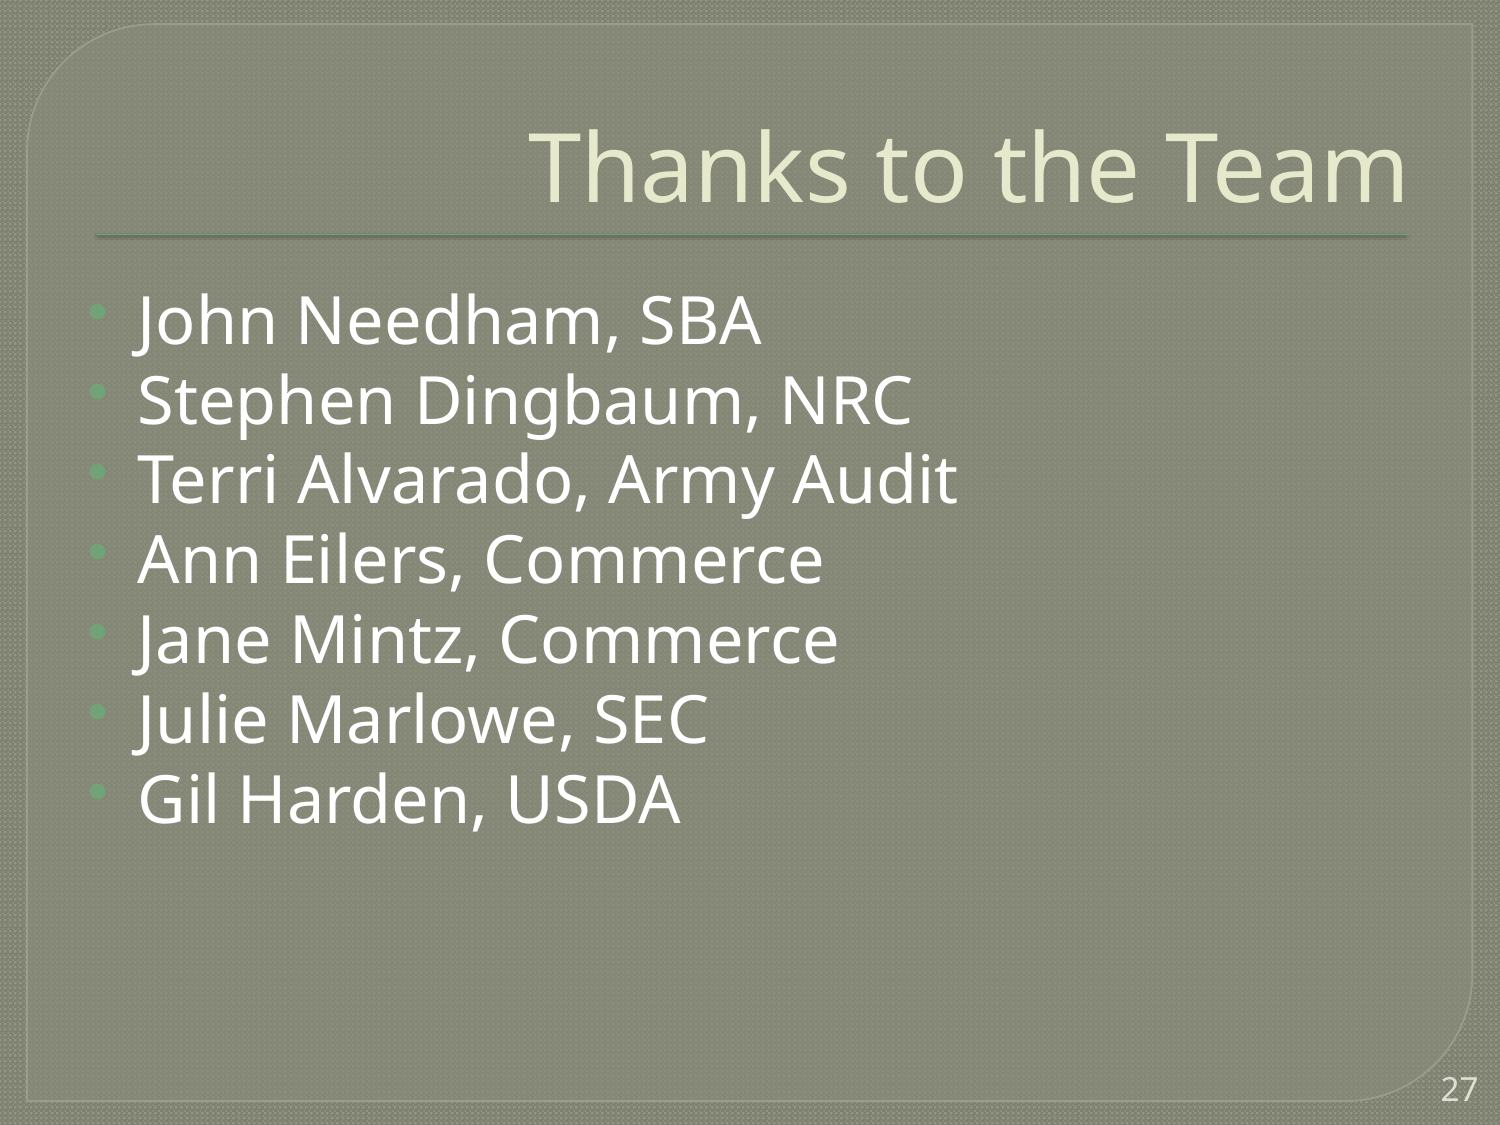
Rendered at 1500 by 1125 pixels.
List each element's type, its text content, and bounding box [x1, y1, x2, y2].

title Thanks to the Team [75, 41, 1425, 230]
list John Needham, SBA Stephen Dingbaum, NRC Terri Alvarado, Army Audit Ann Eilers, Commerce Jane Mintz, Commerce Julie Marlowe, SEC Gil Harden, USDA [75, 270, 1425, 1013]
slide_number 27 [1417, 1068, 1494, 1114]
